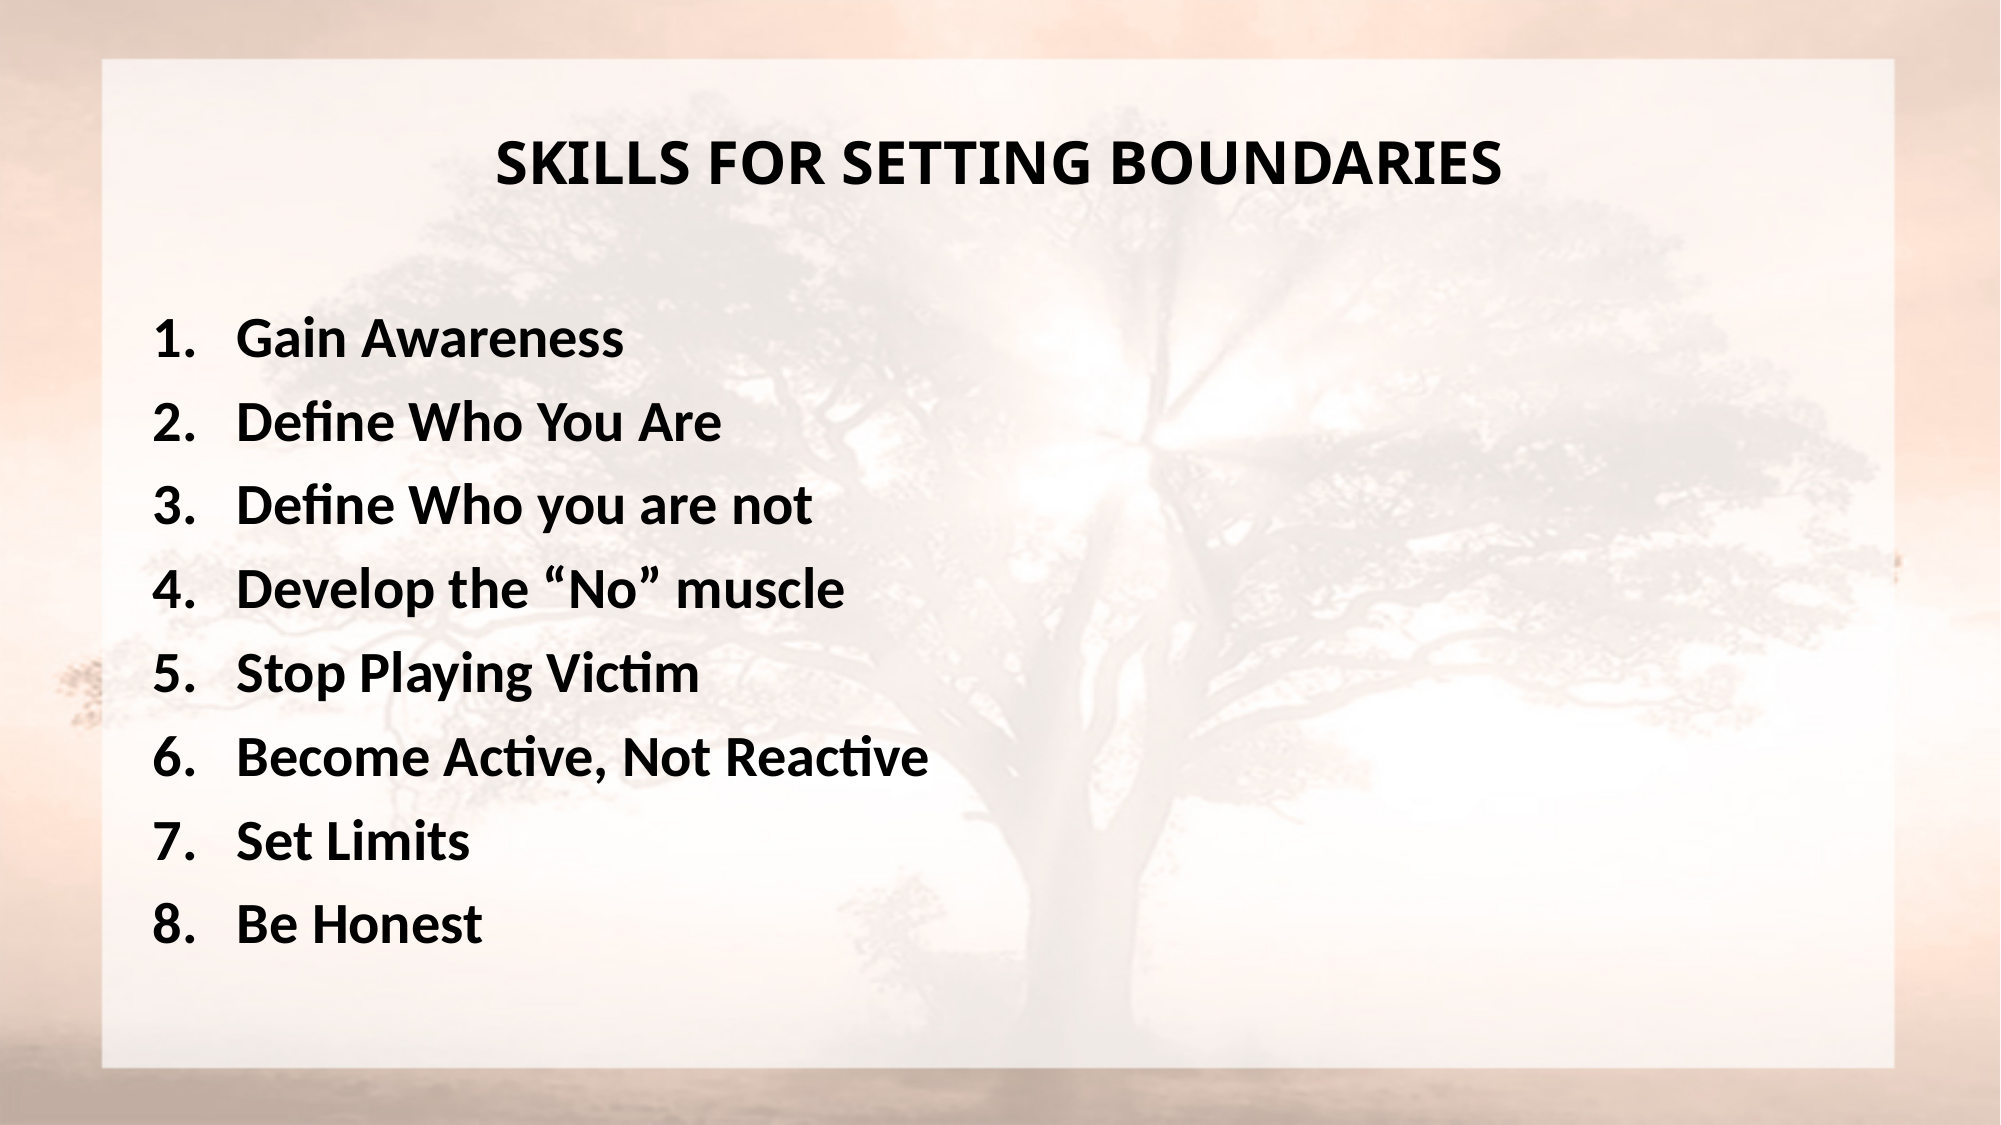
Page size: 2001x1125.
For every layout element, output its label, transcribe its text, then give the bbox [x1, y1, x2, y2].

picture [0, 0, 2001, 1125]
list Gain Awareness Define Who You Are Define Who you are not Develop the “No” muscle Stop Playing Victim Become Active, Not Reactive Set Limits Be Honest [137, 299, 1863, 1014]
title SKILLS FOR SETTING BOUNDARIES [137, 59, 1863, 278]
